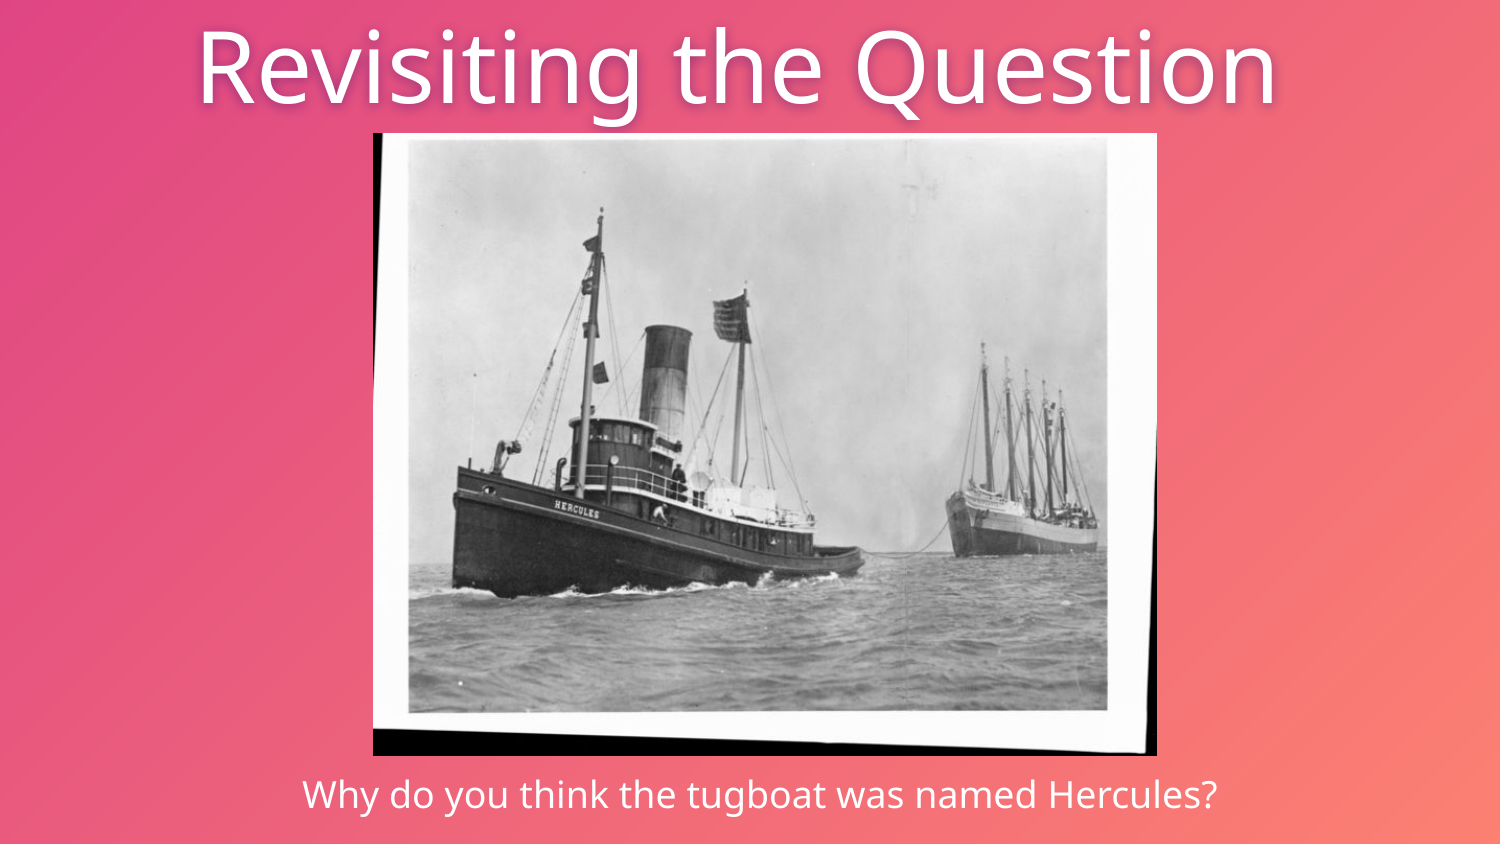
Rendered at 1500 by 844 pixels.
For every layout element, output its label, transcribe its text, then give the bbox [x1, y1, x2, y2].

subtitle Why do you think the tugboat was named Hercules? [66, 763, 1464, 838]
title Revisiting the Question [194, 11, 1336, 126]
picture [373, 133, 1157, 757]
